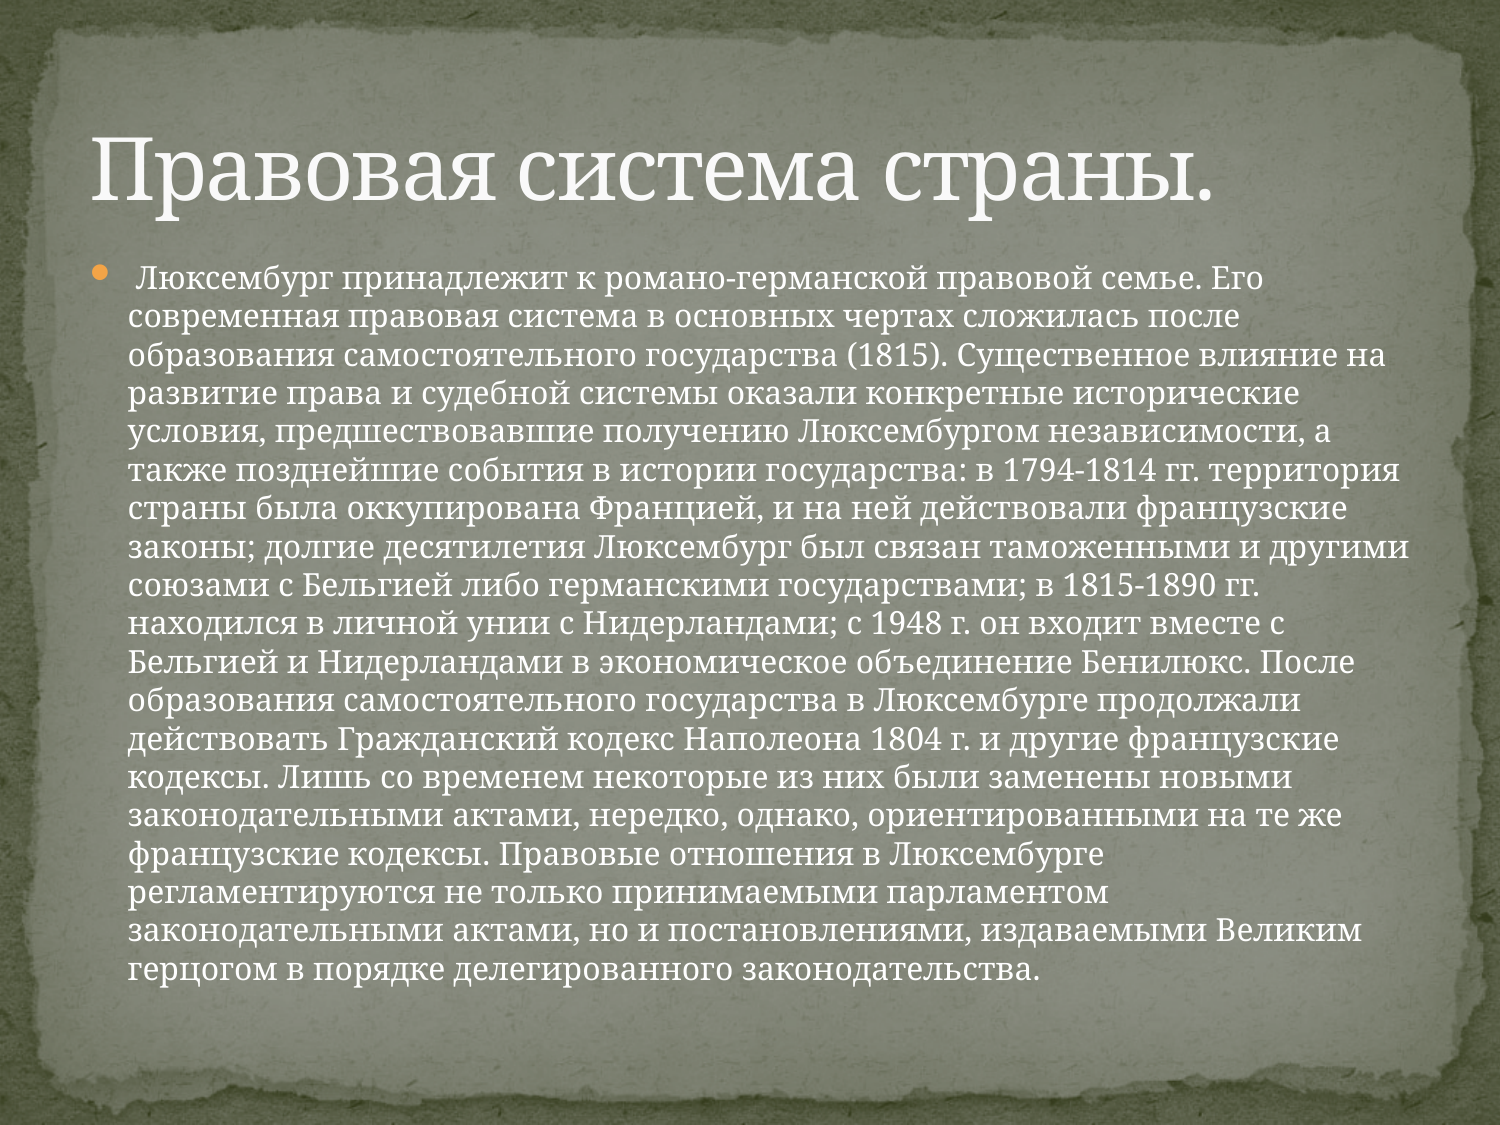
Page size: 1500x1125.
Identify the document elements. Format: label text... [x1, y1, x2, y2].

list Люксембург принадлежит к романо-германской правовой семье. Его современная правовая система в основных чертах сложилась после образования самостоятельного государства (1815). Существенное влияние на развитие права и судебной системы оказали конкретные исторические условия, предшествовавшие получению Люксембургом независимости, а также позднейшие события в истории государства: в 1794-1814 гг. территория страны была оккупирована Францией, и на ней действовали французские законы; долгие десятилетия Люксембург был связан таможенными и другими союзами с Бельгией либо германскими государствами; в 1815-1890 гг. находился в личной унии с Нидерландами; с 1948 г. он входит вместе с Бельгией и Нидерландами в экономическое объединение Бенилюкс. После образования самостоятельного государства в Люксембурге продолжали действовать Гражданский кодекс Наполеона 1804 г. и другие французские кодексы. Лишь со временем некоторые из них были заменены новыми законодательными актами, нередко, однако, ориентированными на те же французские кодексы. Правовые отношения в Люксембурге регламентируются не только принимаемыми парламентом законодательными актами, но и постановлениями, издаваемыми Великим герцогом в порядке делегированного законодательства. [75, 249, 1425, 1000]
title Правовая система страны. [74, 24, 1425, 225]
